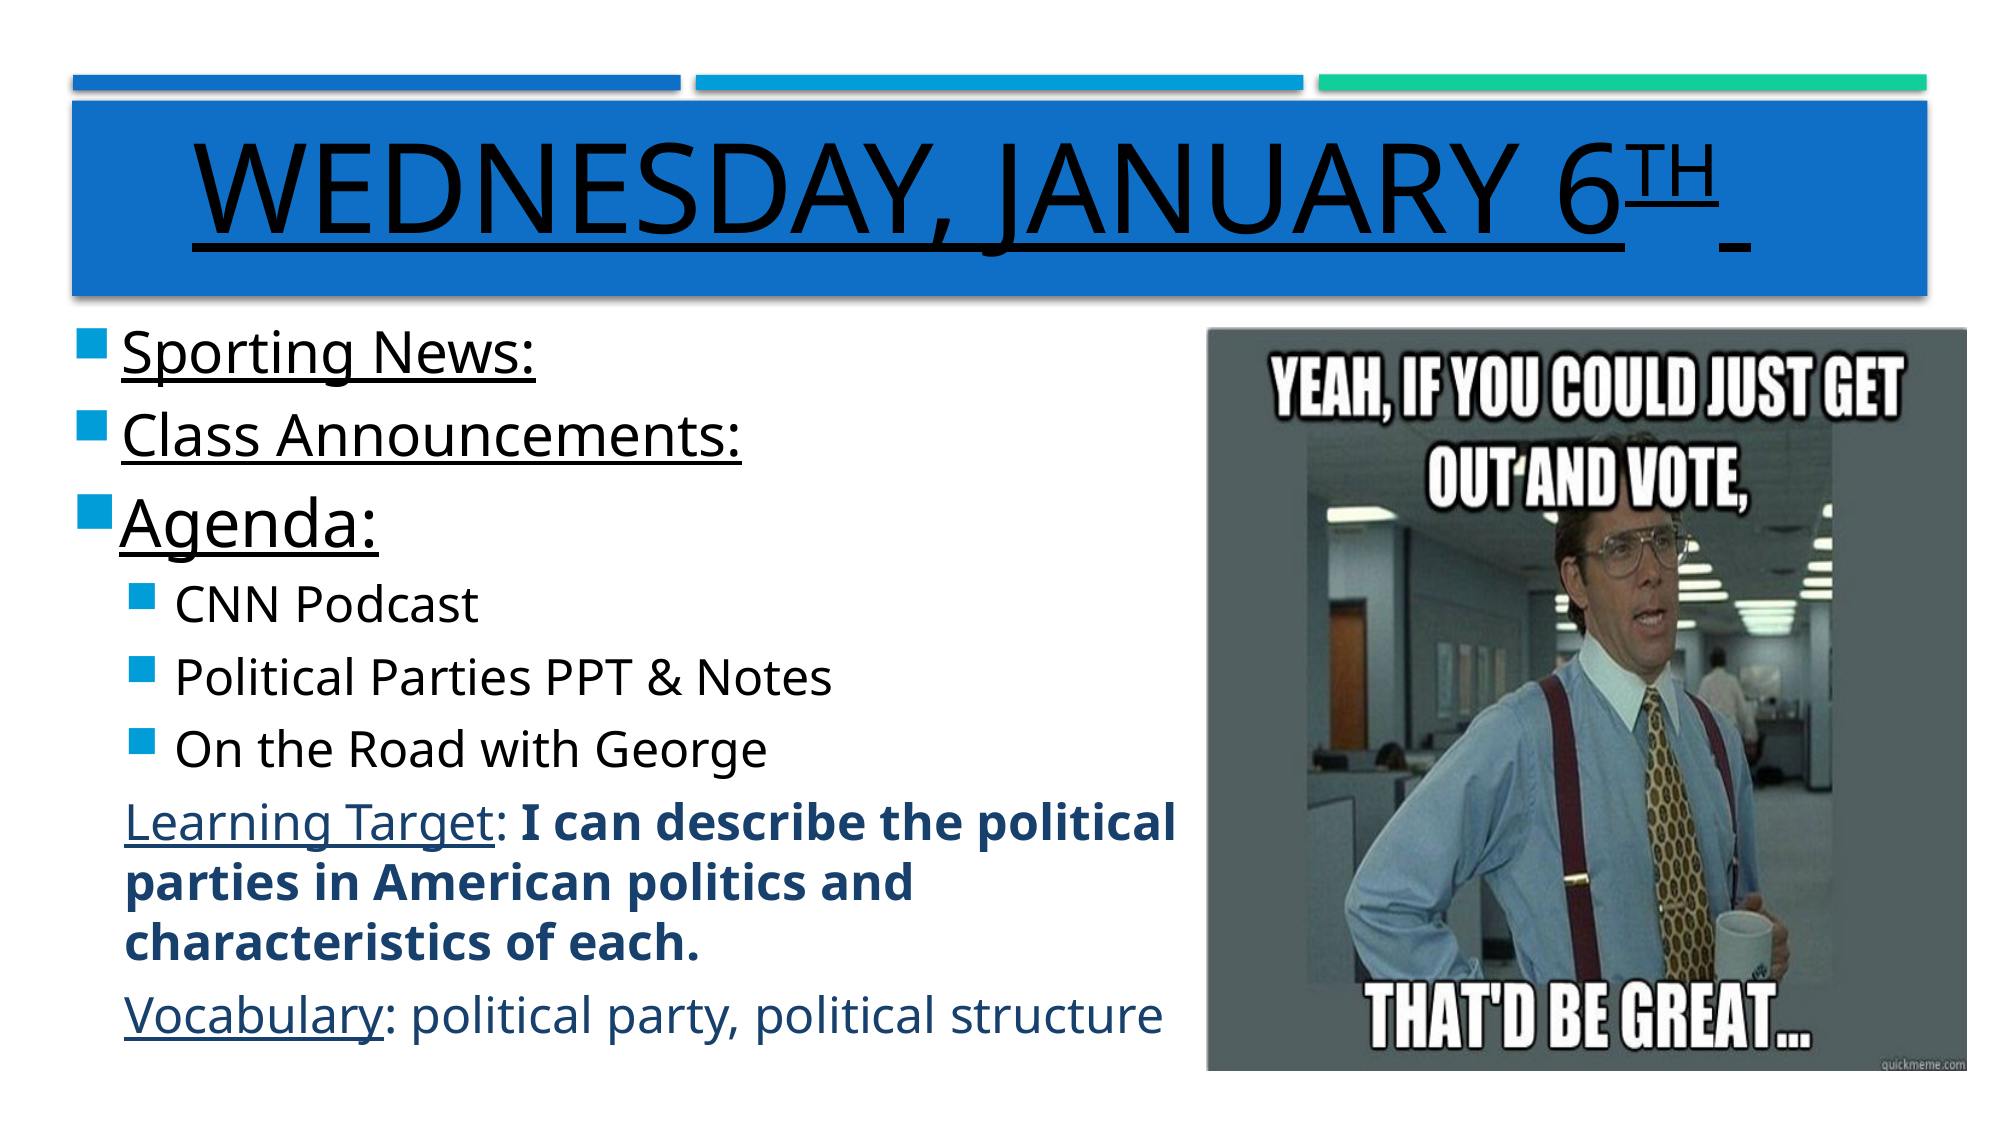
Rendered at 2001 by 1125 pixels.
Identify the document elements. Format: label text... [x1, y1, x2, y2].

list Sporting News: Class Announcements: Agenda: CNN Podcast Political Parties PPT & Notes On the Road with George Learning Target: I can describe the political parties in American politics and characteristics of each. Vocabulary: political party, political structure [55, 307, 1222, 1090]
title Wednesday, January 6th [136, 126, 1808, 266]
picture [1205, 326, 1967, 1072]
